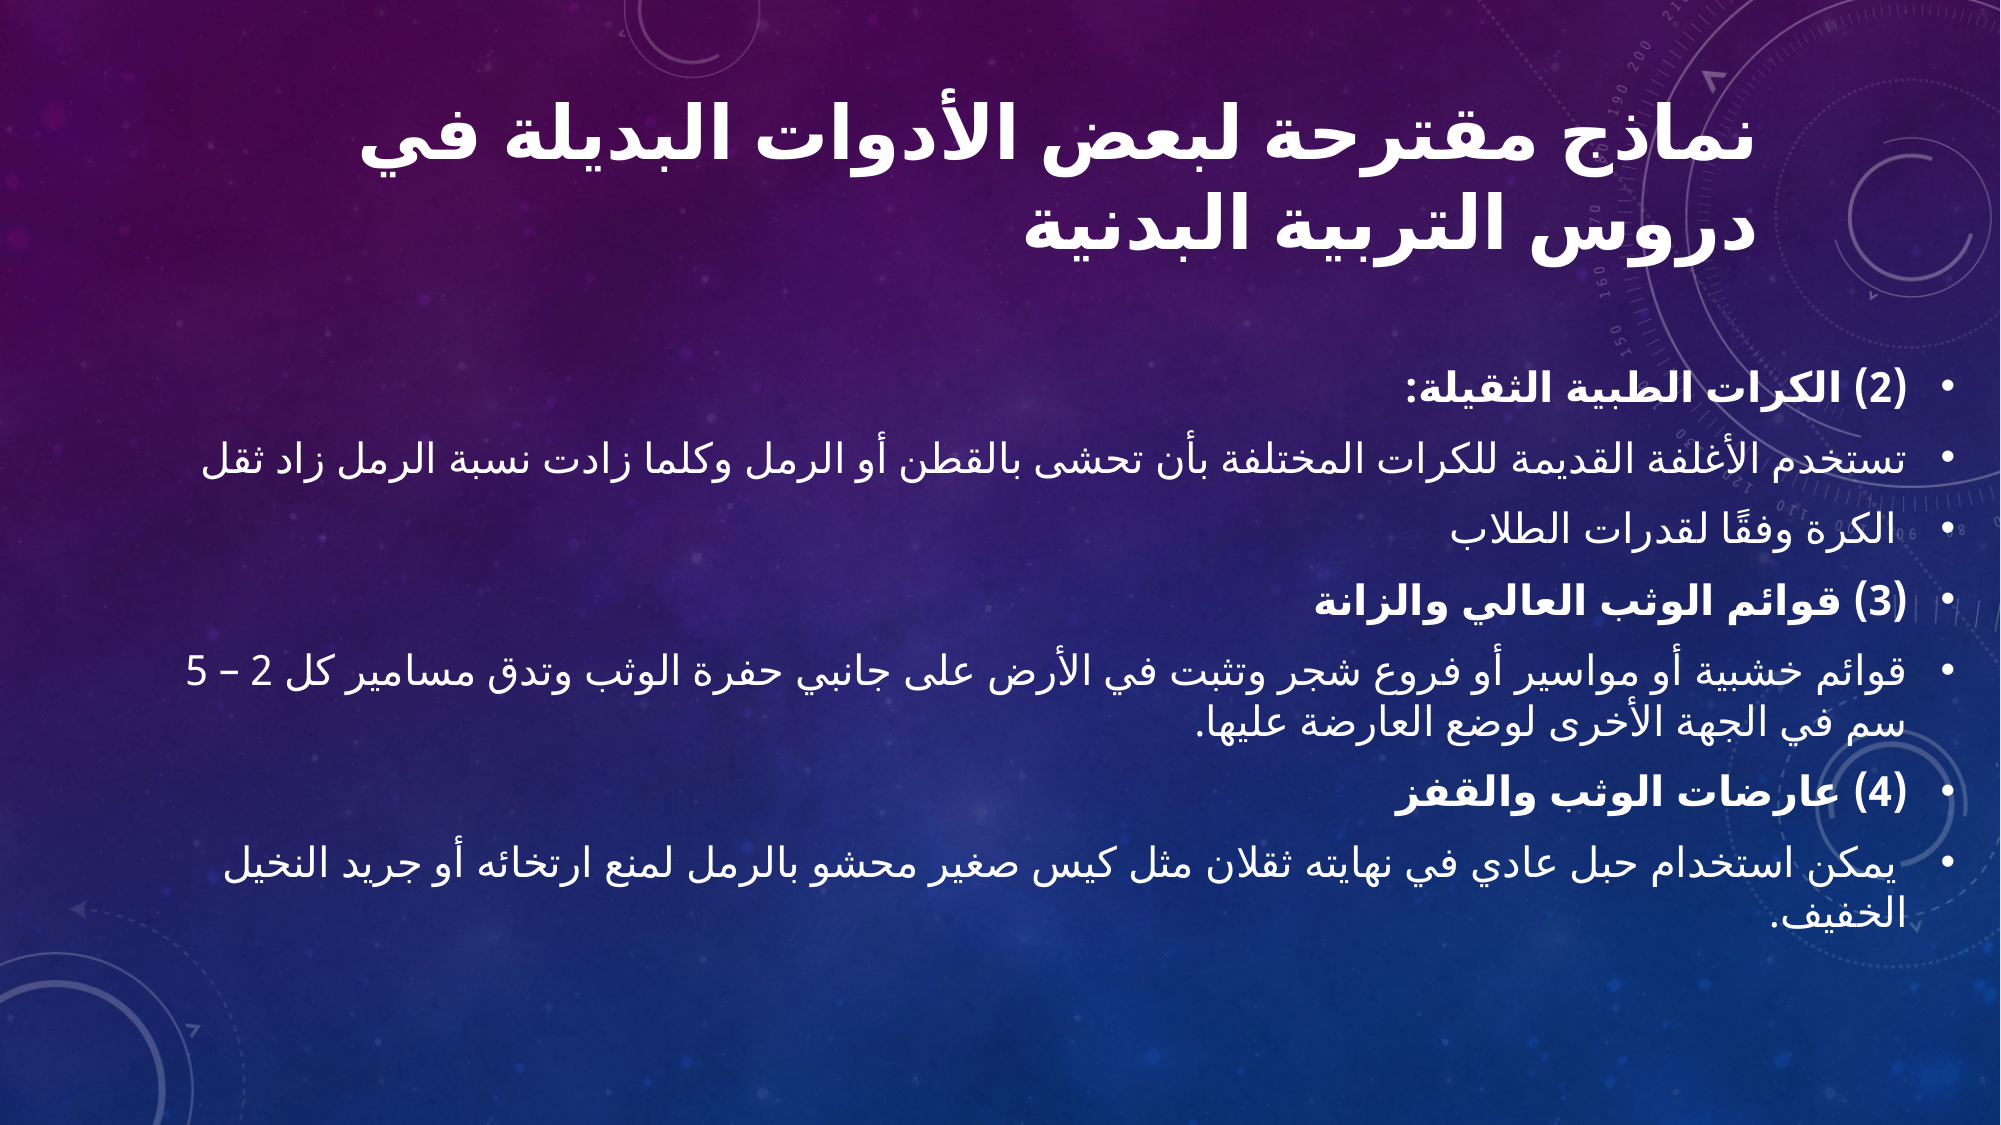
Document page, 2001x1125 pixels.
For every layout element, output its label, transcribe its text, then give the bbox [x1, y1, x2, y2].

picture [0, 0, 2001, 1125]
title نماذج مقترحة لبعض الأدوات البديلة في دروس التربية البدنية [112, 99, 1775, 237]
list (2) الكرات الطبية الثقيلة: تستخدم الأغلفة القديمة للكرات المختلفة بأن تحشى بالقطن أو الرمل وكلما زادت نسبة الرمل زاد ثقل الكرة وفقًا لقدرات الطلاب (3) قوائم الوثب العالي والزانة قوائم خشبية أو مواسير أو فروع شجر وتثبت في الأرض على جانبي حفرة الوثب وتدق مسامير كل 2 – 5 سم في الجهة الأخرى لوضع العارضة عليها. (4) عارضات الوثب والقفز يمكن استخدام حبل عادي في نهايته ثقلان مثل كيس صغير محشو بالرمل لمنع ارتخائه أو جريد النخيل الخفيف. [112, 237, 1970, 1125]
